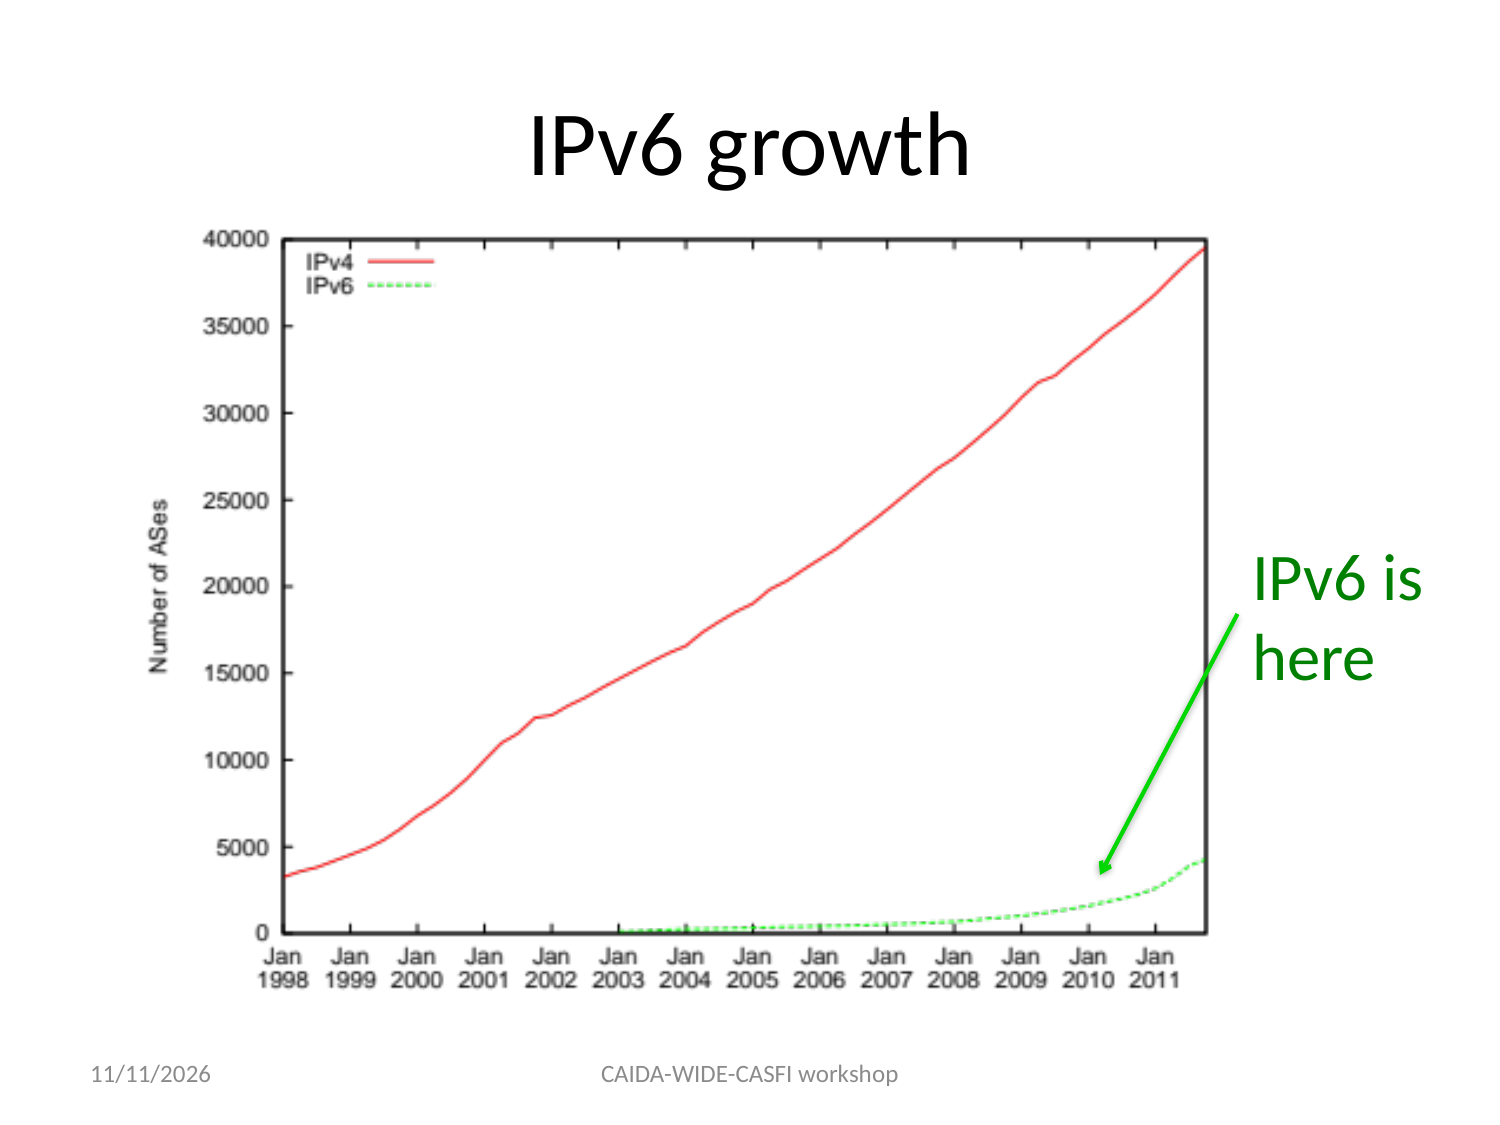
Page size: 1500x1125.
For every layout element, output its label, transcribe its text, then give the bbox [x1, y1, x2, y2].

picture [112, 212, 1238, 1001]
title IPv6 growth [75, 45, 1425, 233]
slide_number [75, 1042, 425, 1103]
text_box IPv6 is here [1241, 526, 1500, 702]
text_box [1099, 614, 1238, 876]
footer CAIDA-WIDE-CASFI workshop [512, 1042, 988, 1103]
